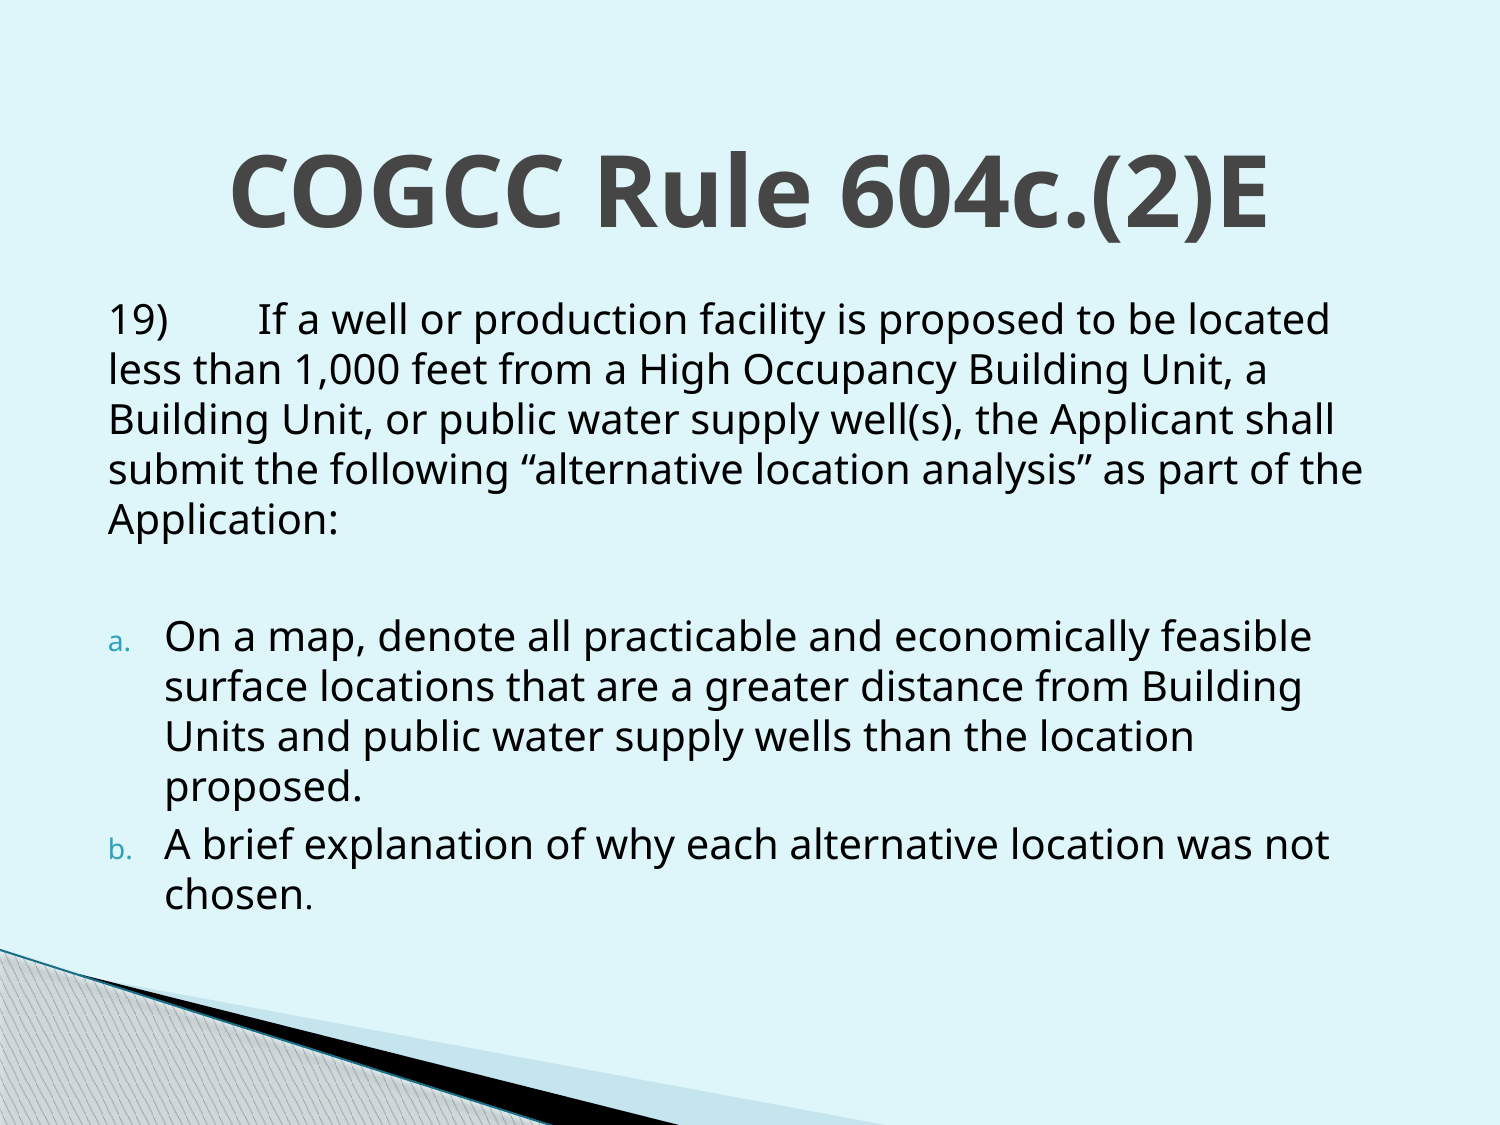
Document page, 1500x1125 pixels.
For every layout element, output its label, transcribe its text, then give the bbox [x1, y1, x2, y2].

list 19) If a well or production facility is proposed to be located less than 1,000 feet from a High Occupancy Building Unit, a Building Unit, or public water supply well(s), the Applicant shall submit the following “alternative location analysis” as part of the Application: On a map, denote all practicable and economically feasible surface locations that are a greater distance from Building Units and public water supply wells than the location proposed. A brief explanation of why each alternative location was not chosen. [75, 285, 1413, 972]
title COGCC Rule 604c.(2)E [75, 93, 1425, 282]
